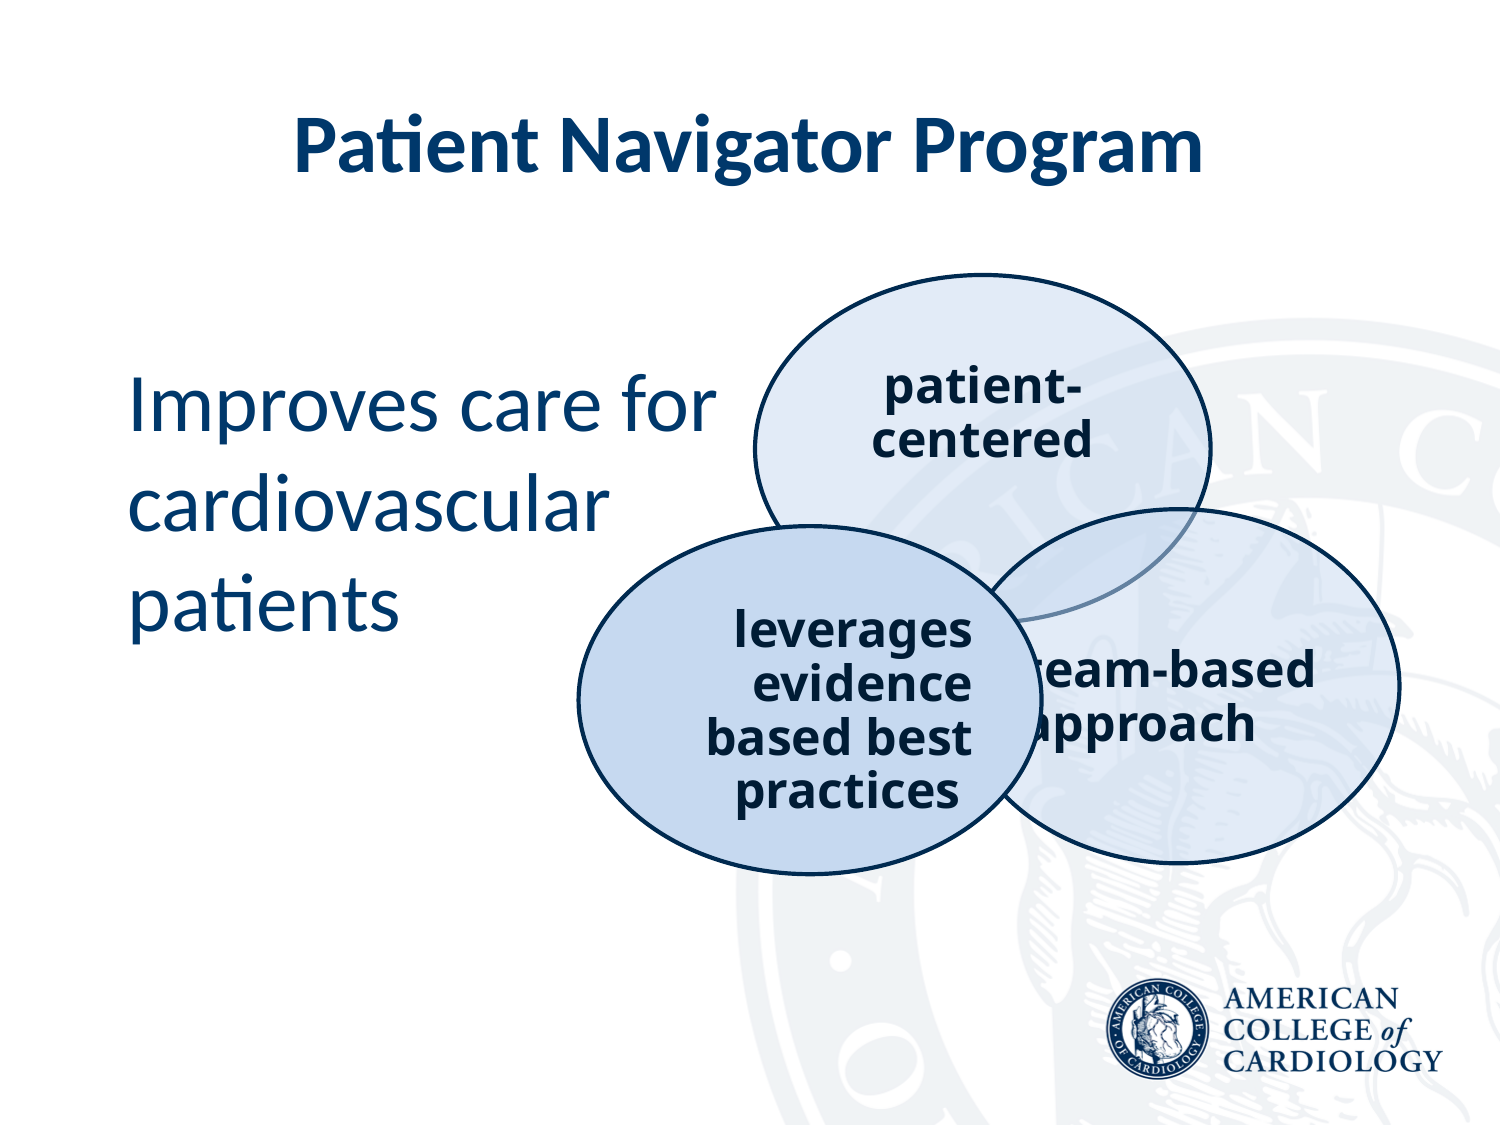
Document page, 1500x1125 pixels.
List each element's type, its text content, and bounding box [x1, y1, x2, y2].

picture [0, 0, 1500, 1125]
title Patient Navigator Program [75, 45, 1425, 233]
list Improves care for cardiovascular patients [112, 340, 457, 625]
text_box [462, 274, 1426, 875]
